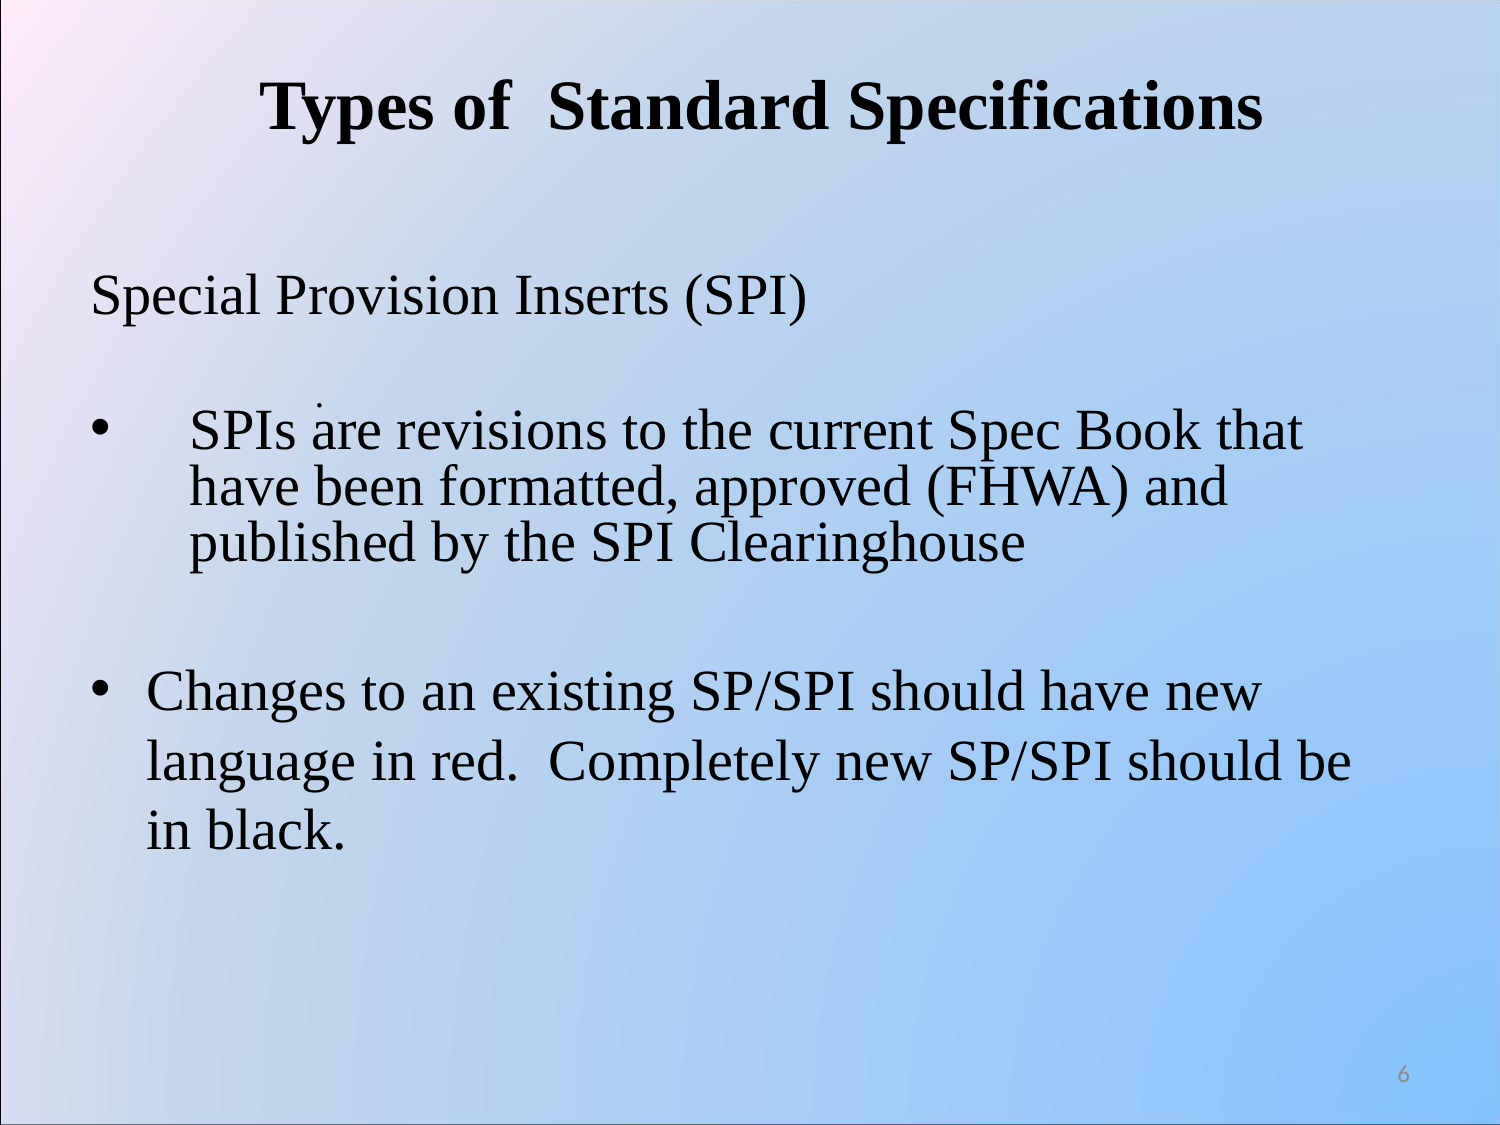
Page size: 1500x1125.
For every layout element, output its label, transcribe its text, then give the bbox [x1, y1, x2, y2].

text_box Types of Standard Specifications [212, 50, 1313, 238]
slide_number 6 [1074, 1042, 1425, 1103]
picture [0, 0, 1500, 1125]
list Special Provision Inserts (SPI) SPIs are revisions to the current Spec Book that have been formatted, approved (FHWA) and published by the SPI Clearinghouse Changes to an existing SP/SPI should have new language in red. Completely new SP/SPI should be in black. [74, 262, 1426, 1006]
text_box . [299, 362, 1050, 423]
